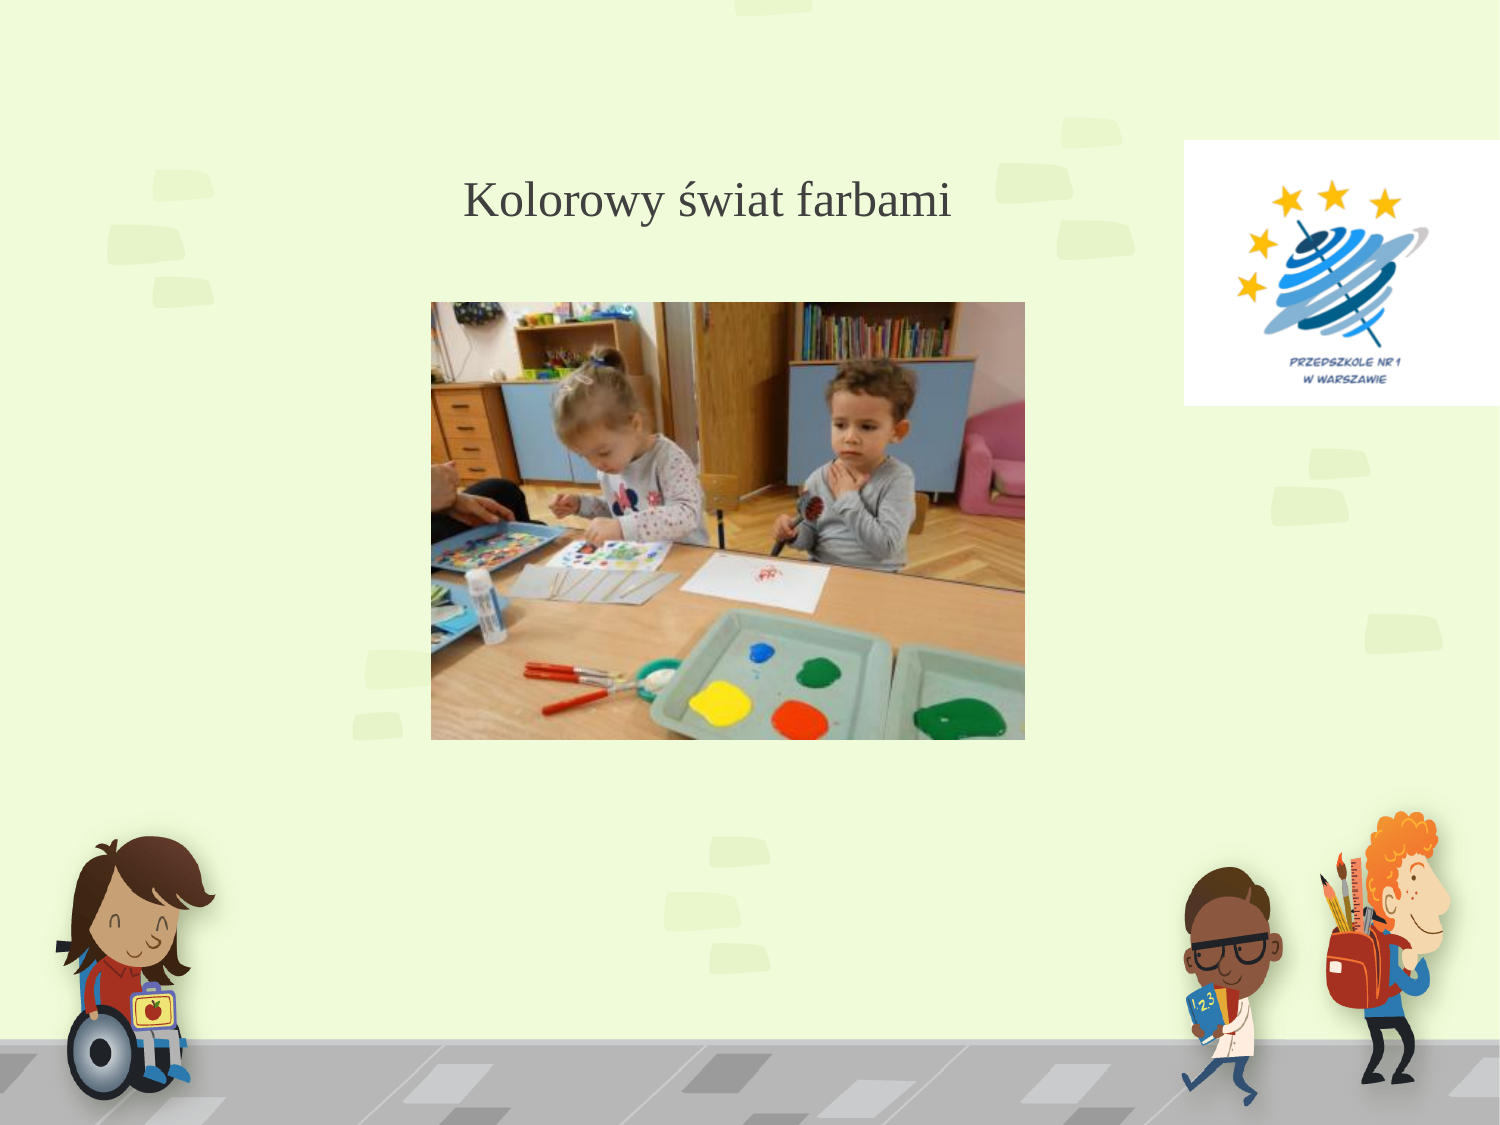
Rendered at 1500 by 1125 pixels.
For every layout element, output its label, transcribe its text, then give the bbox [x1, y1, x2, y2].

picture [0, 0, 1500, 1125]
title Kolorowy świat farbami [103, 154, 1184, 235]
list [431, 302, 1025, 740]
